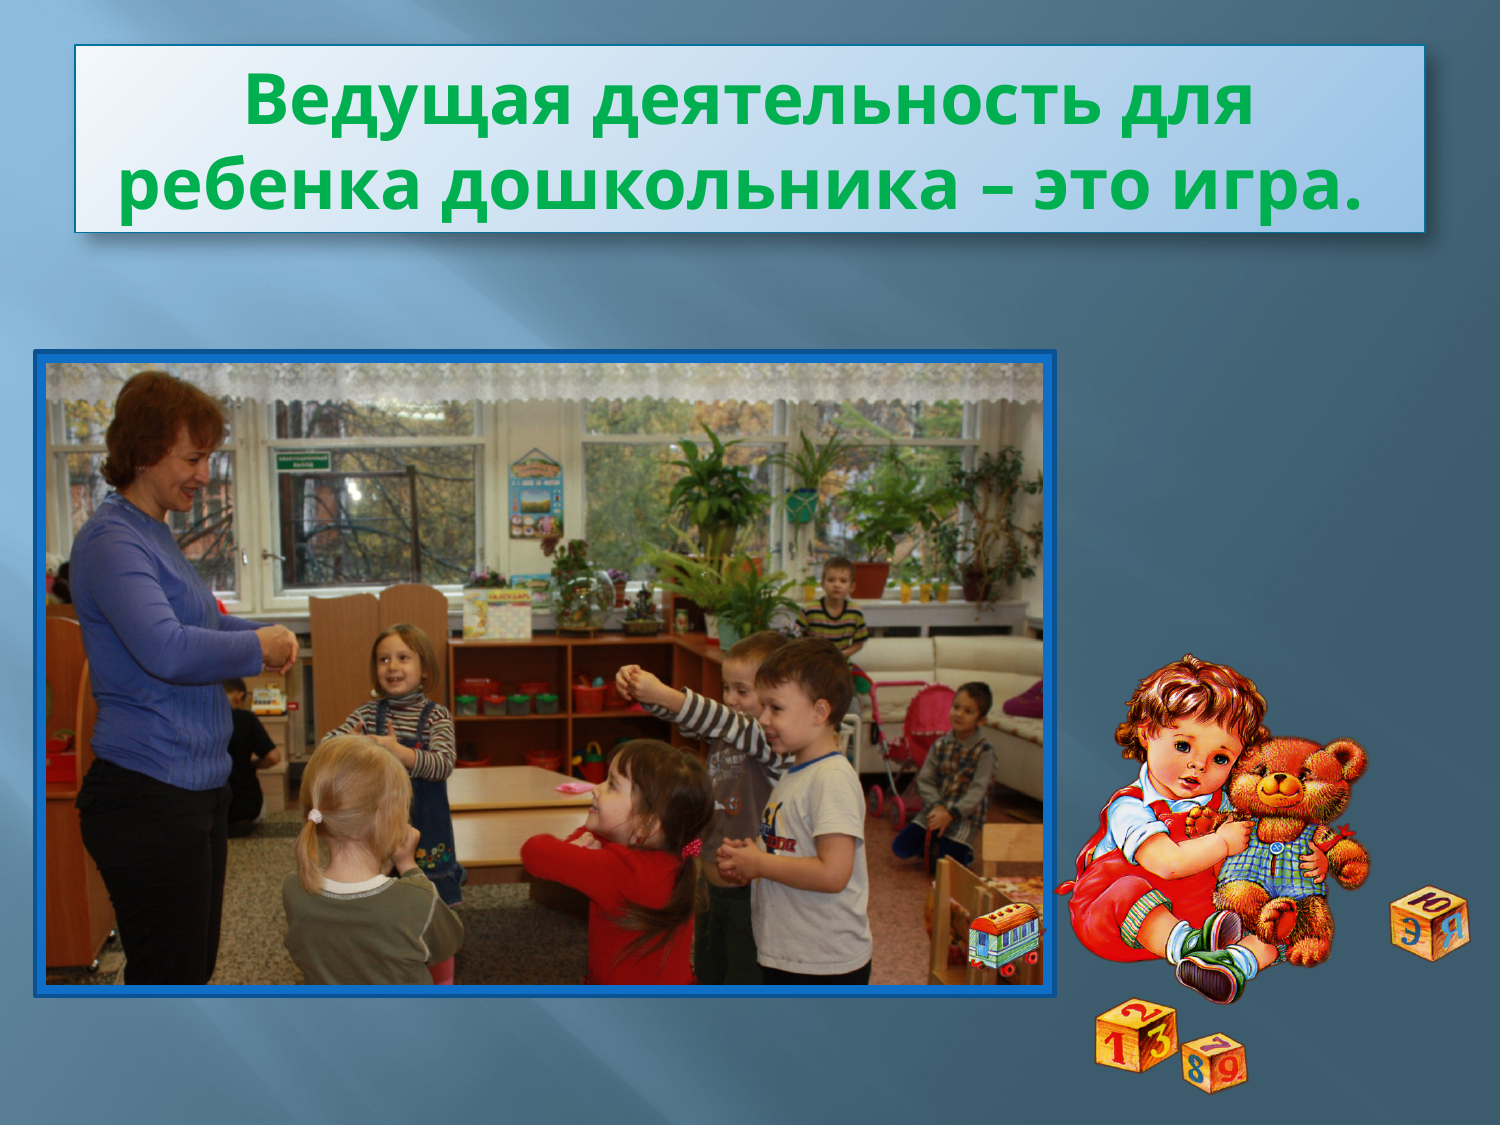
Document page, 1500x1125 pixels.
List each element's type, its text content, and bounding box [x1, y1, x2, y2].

title Ведущая деятельность для ребенка дошкольника – это игра. [74, 44, 1426, 233]
picture [46, 363, 1500, 1125]
text_box [33, 349, 1057, 998]
